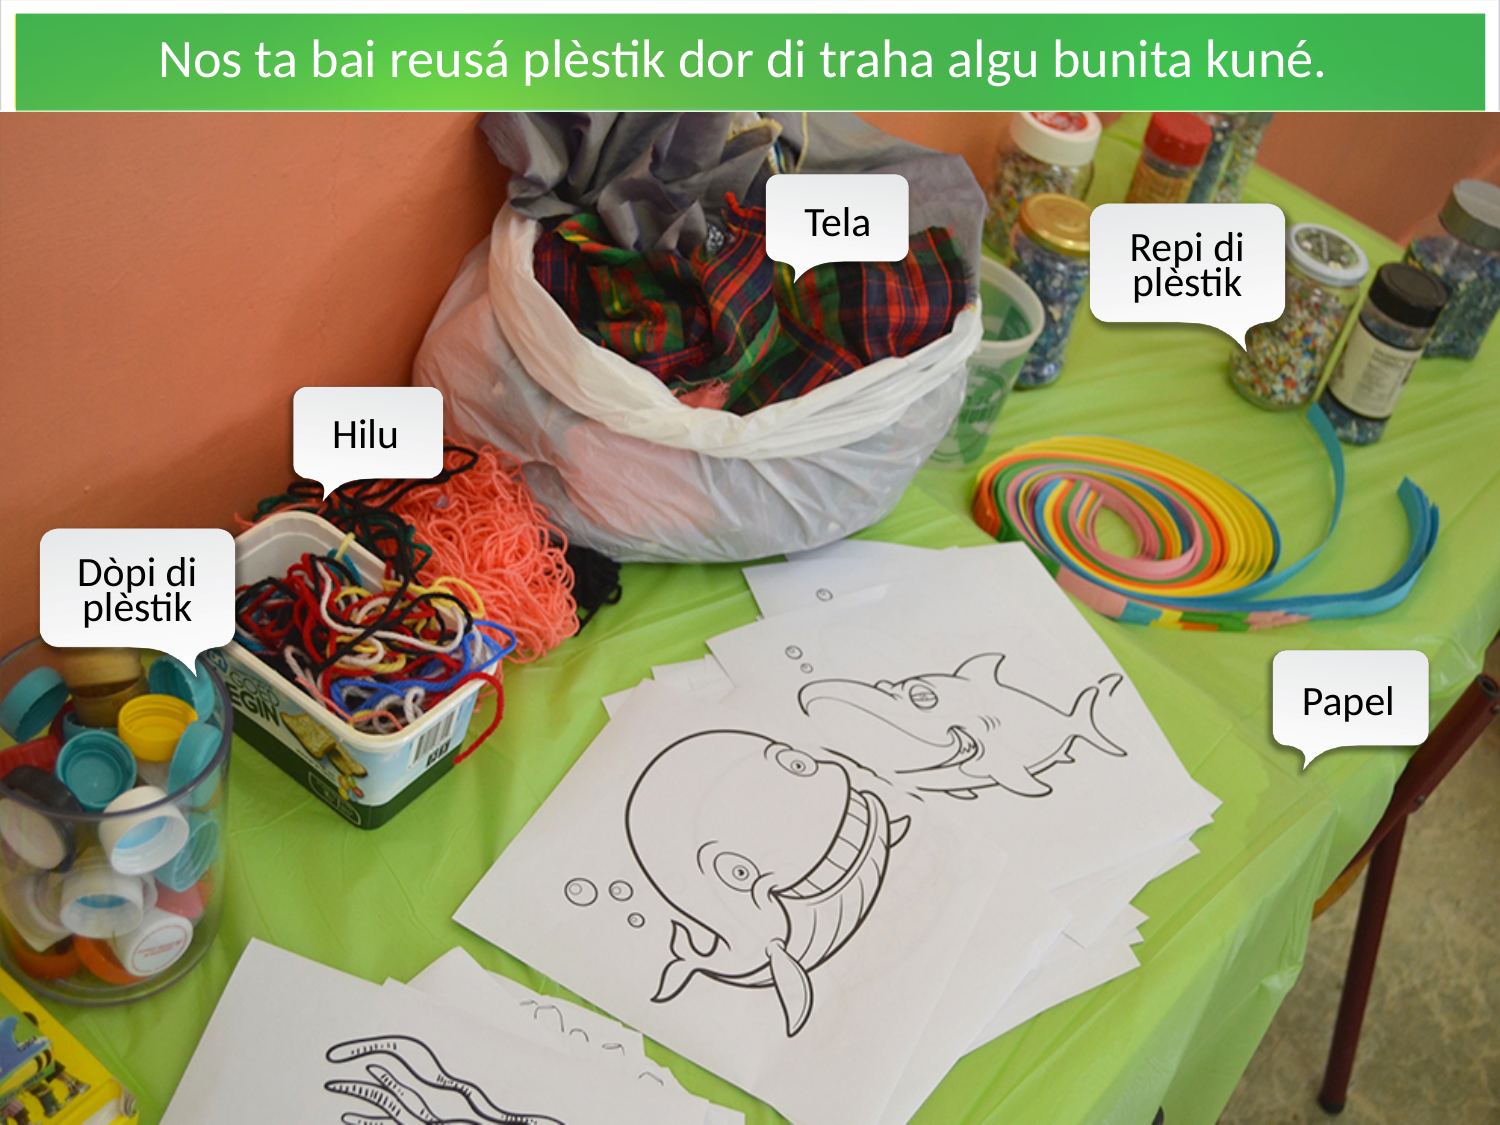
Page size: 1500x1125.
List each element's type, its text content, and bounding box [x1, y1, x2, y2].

picture [0, 100, 1500, 1125]
picture [0, 0, 1500, 12]
title Nos ta bai reusá plèstik dor di traha algu bunita kuné. [0, 12, 1500, 100]
